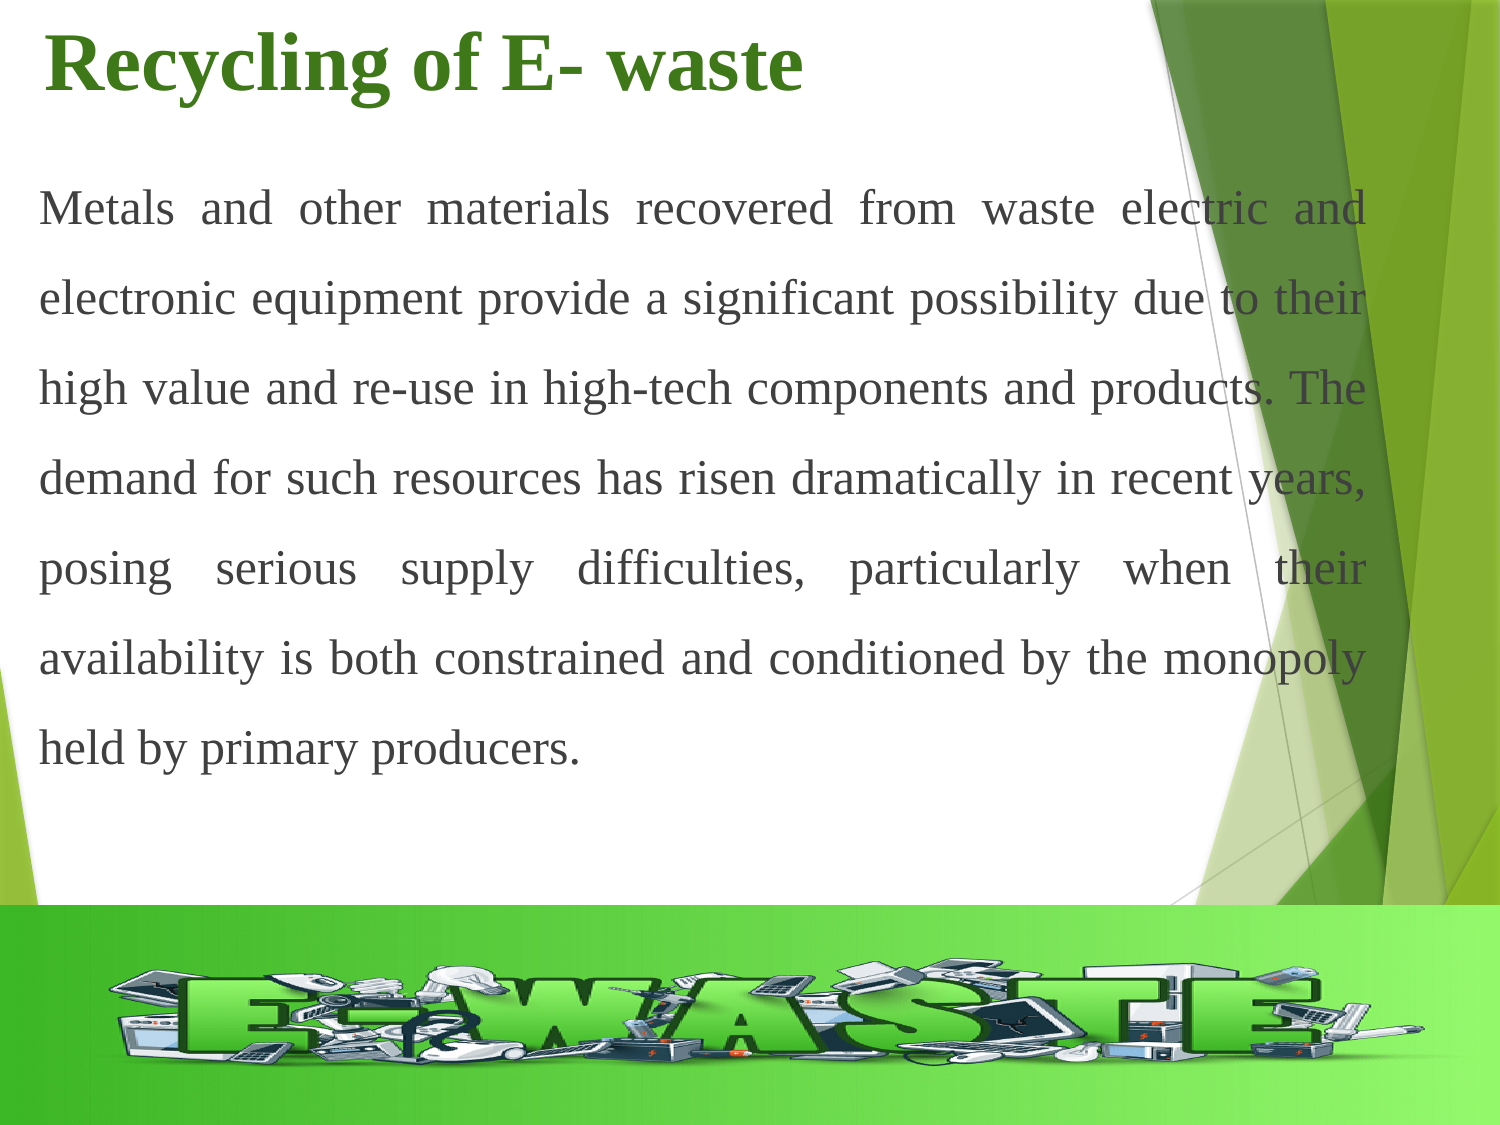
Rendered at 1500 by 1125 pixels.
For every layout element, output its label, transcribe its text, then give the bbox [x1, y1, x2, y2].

picture [0, 904, 1500, 1125]
title Recycling of E- waste [29, 0, 1282, 137]
list Metals and other materials recovered from waste electric and electronic equipment provide a significant possibility due to their high value and re-use in high-tech components and products. The demand for such resources has risen dramatically in recent years, posing serious supply difficulties, particularly when their availability is both constrained and conditioned by the monopoly held by primary producers. [23, 137, 1383, 903]
